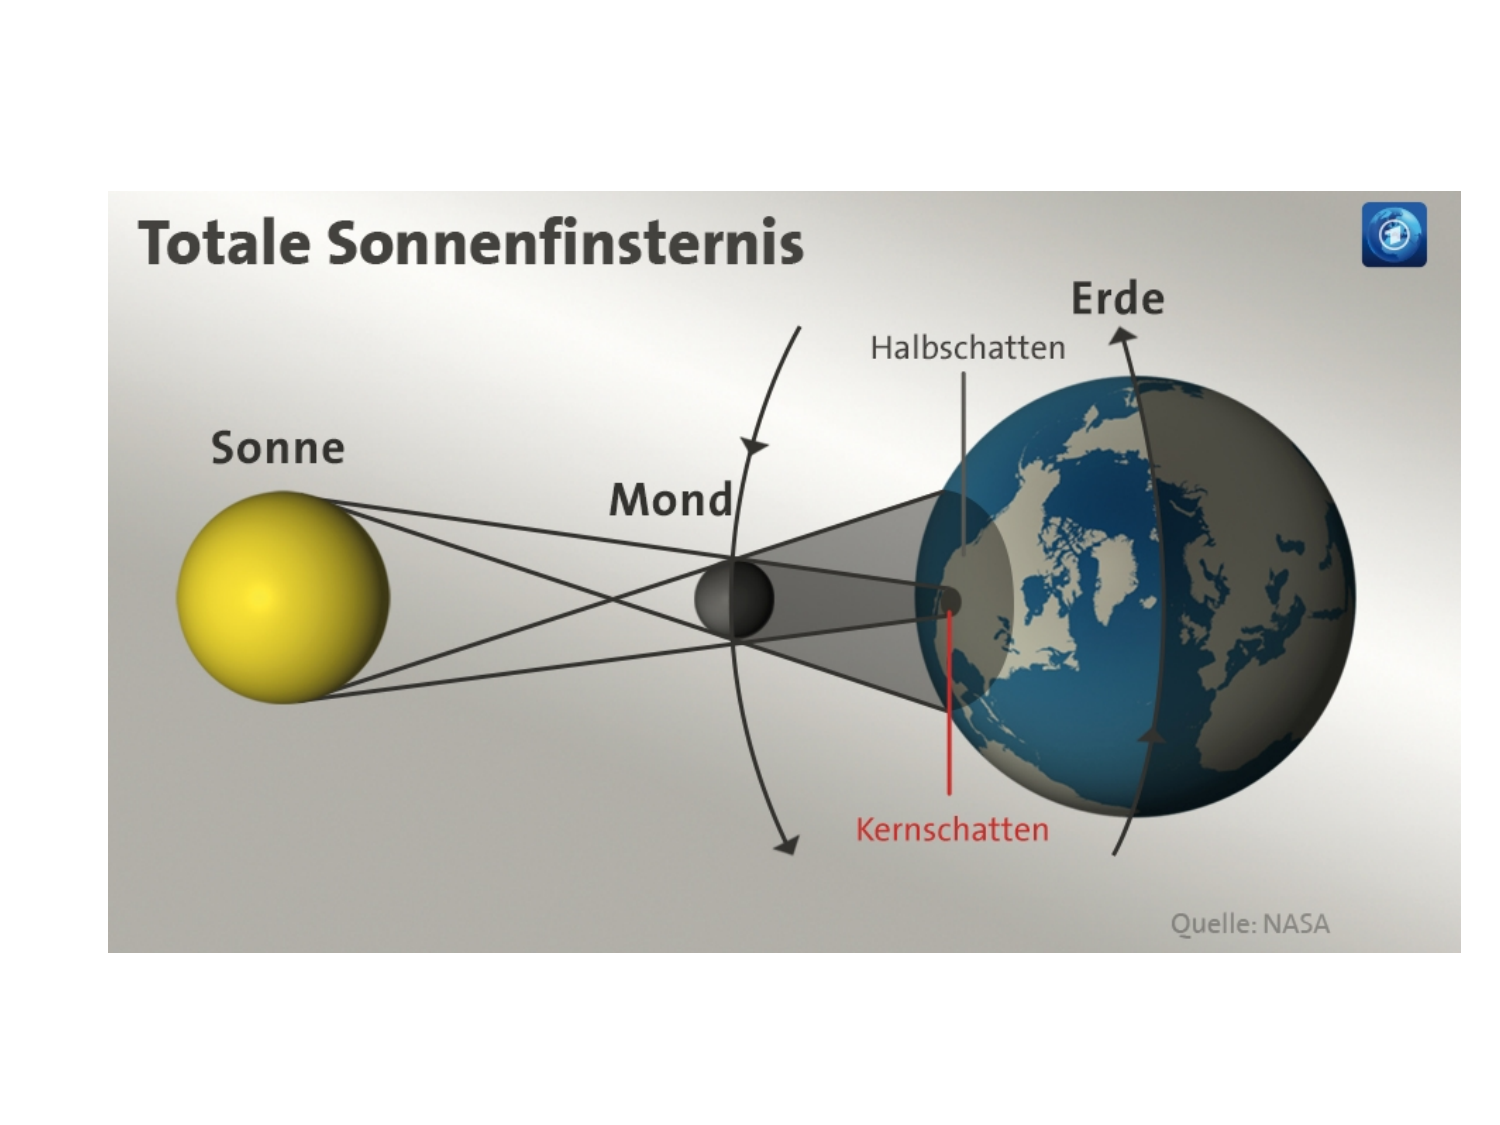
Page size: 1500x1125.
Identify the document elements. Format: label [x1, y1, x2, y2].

picture [108, 191, 1461, 953]
